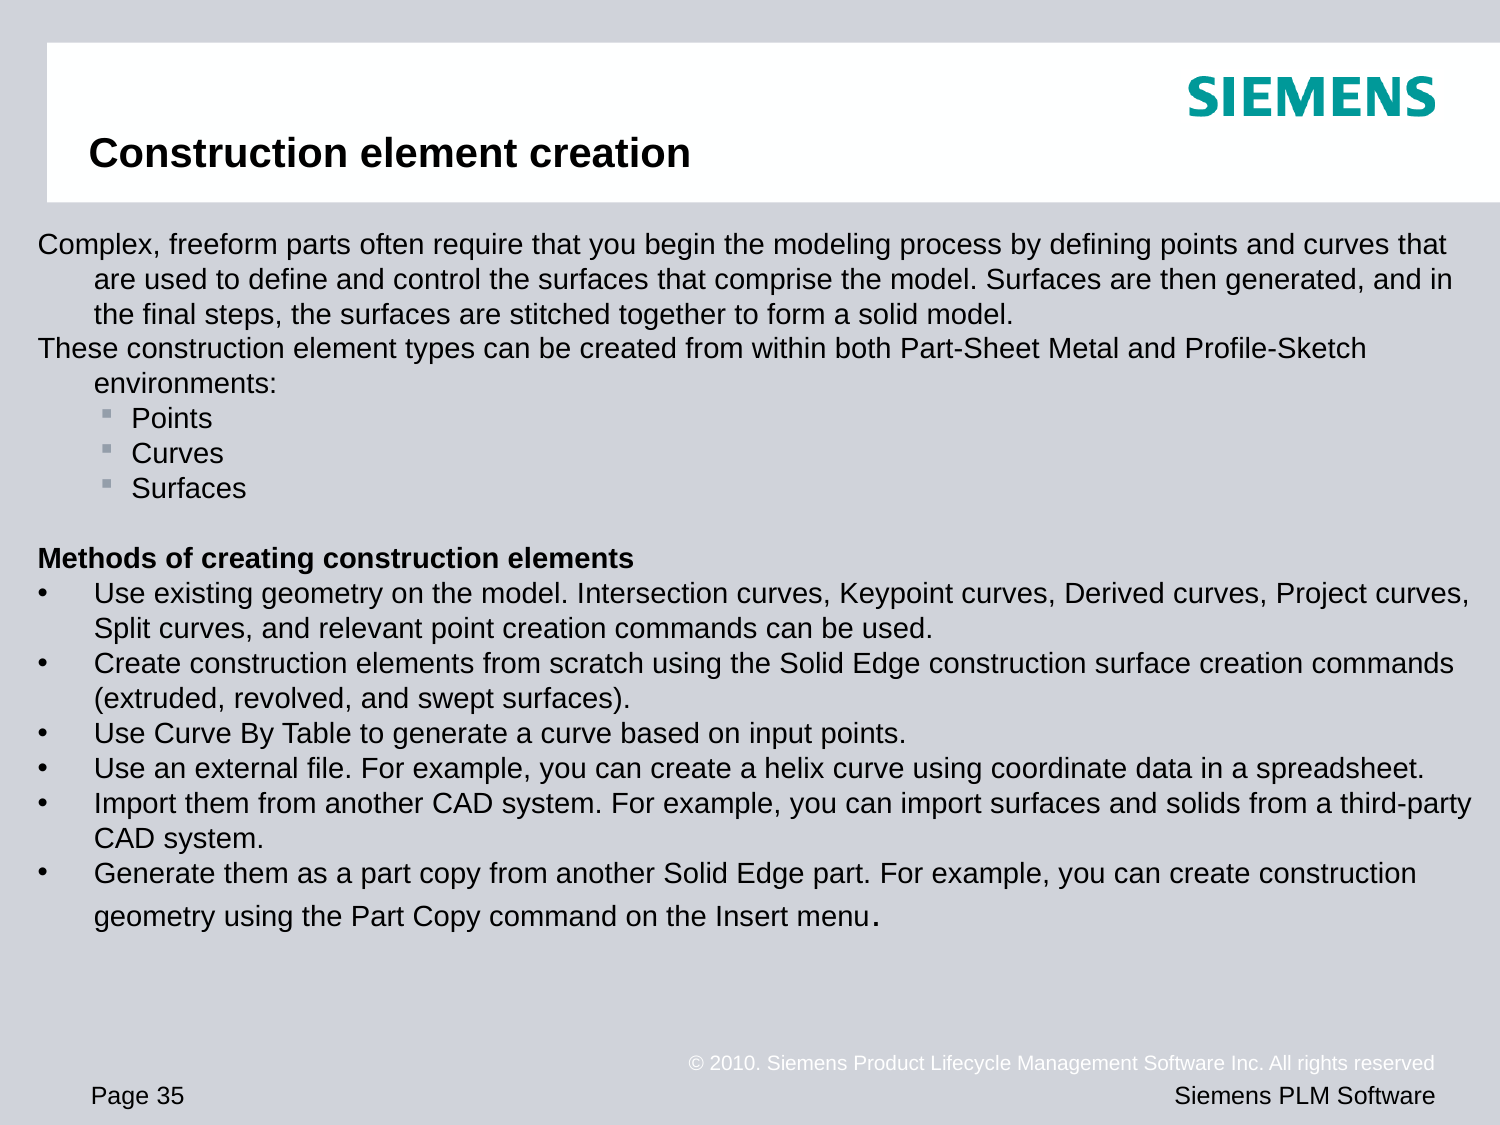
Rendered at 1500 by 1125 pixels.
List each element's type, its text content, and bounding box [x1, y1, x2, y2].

list Complex, freeform parts often require that you begin the modeling process by defining points and curves that are used to define and control the surfaces that comprise the model. Surfaces are then generated, and in the final steps, the surfaces are stitched together to form a solid model. These construction element types can be created from within both Part-Sheet Metal and Profile-Sketch environments: Points Curves Surfaces Methods of creating construction elements Use existing geometry on the model. Intersection curves, Keypoint curves, Derived curves, Project curves, Split curves, and relevant point creation commands can be used. Create construction elements from scratch using the Solid Edge construction surface creation commands (extruded, revolved, and swept surfaces). Use Curve By Table to generate a curve based on input points. Use an external file. For example, you can create a helix curve using coordinate data in a spreadsheet. Import them from another CAD system. For example, you can import surfaces and solids from a third-party CAD system. Generate them as a part copy from another Solid Edge part. For example, you can create construction geometry using the Part Copy command on the Insert menu. [37, 224, 1476, 994]
title Construction element creation [88, 42, 1097, 177]
picture [1181, 69, 1444, 123]
